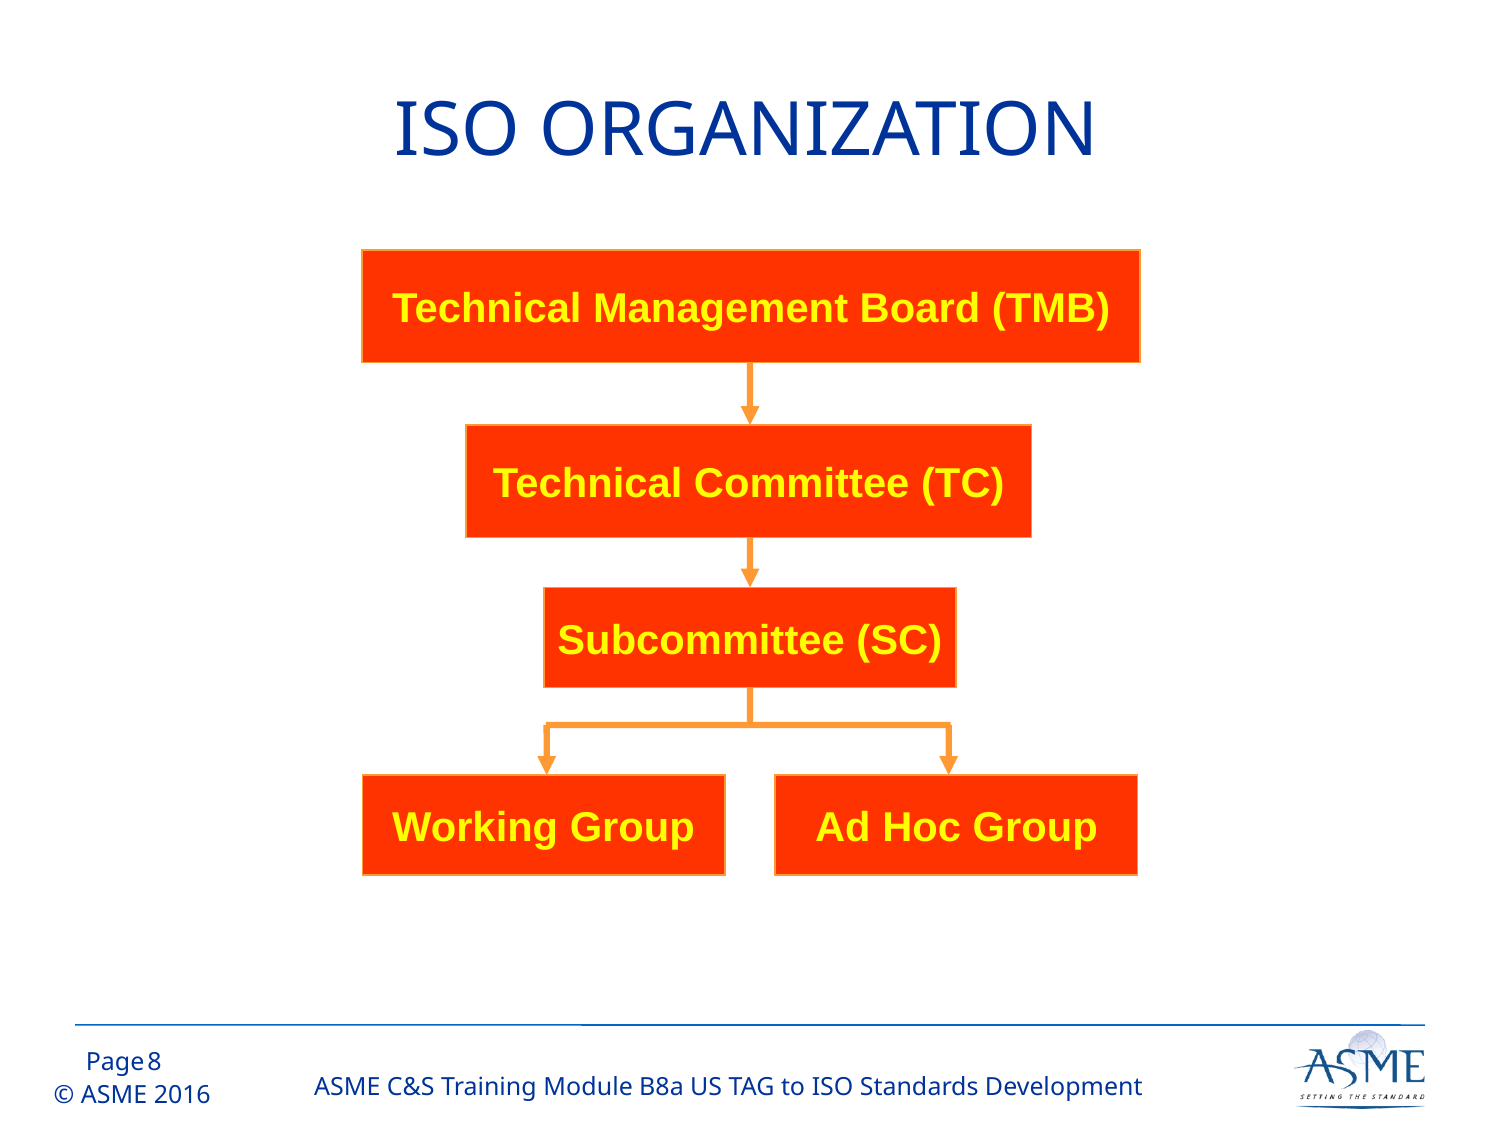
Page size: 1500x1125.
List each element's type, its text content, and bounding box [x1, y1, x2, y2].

title ISO ORGANIZATION [52, 62, 1441, 188]
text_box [361, 249, 1141, 876]
slide_number 7 [132, 1037, 204, 1073]
footer ASME C&S Training Module B8a US TAG to ISO Standards Development [229, 1062, 1230, 1103]
picture [1294, 1030, 1425, 1109]
